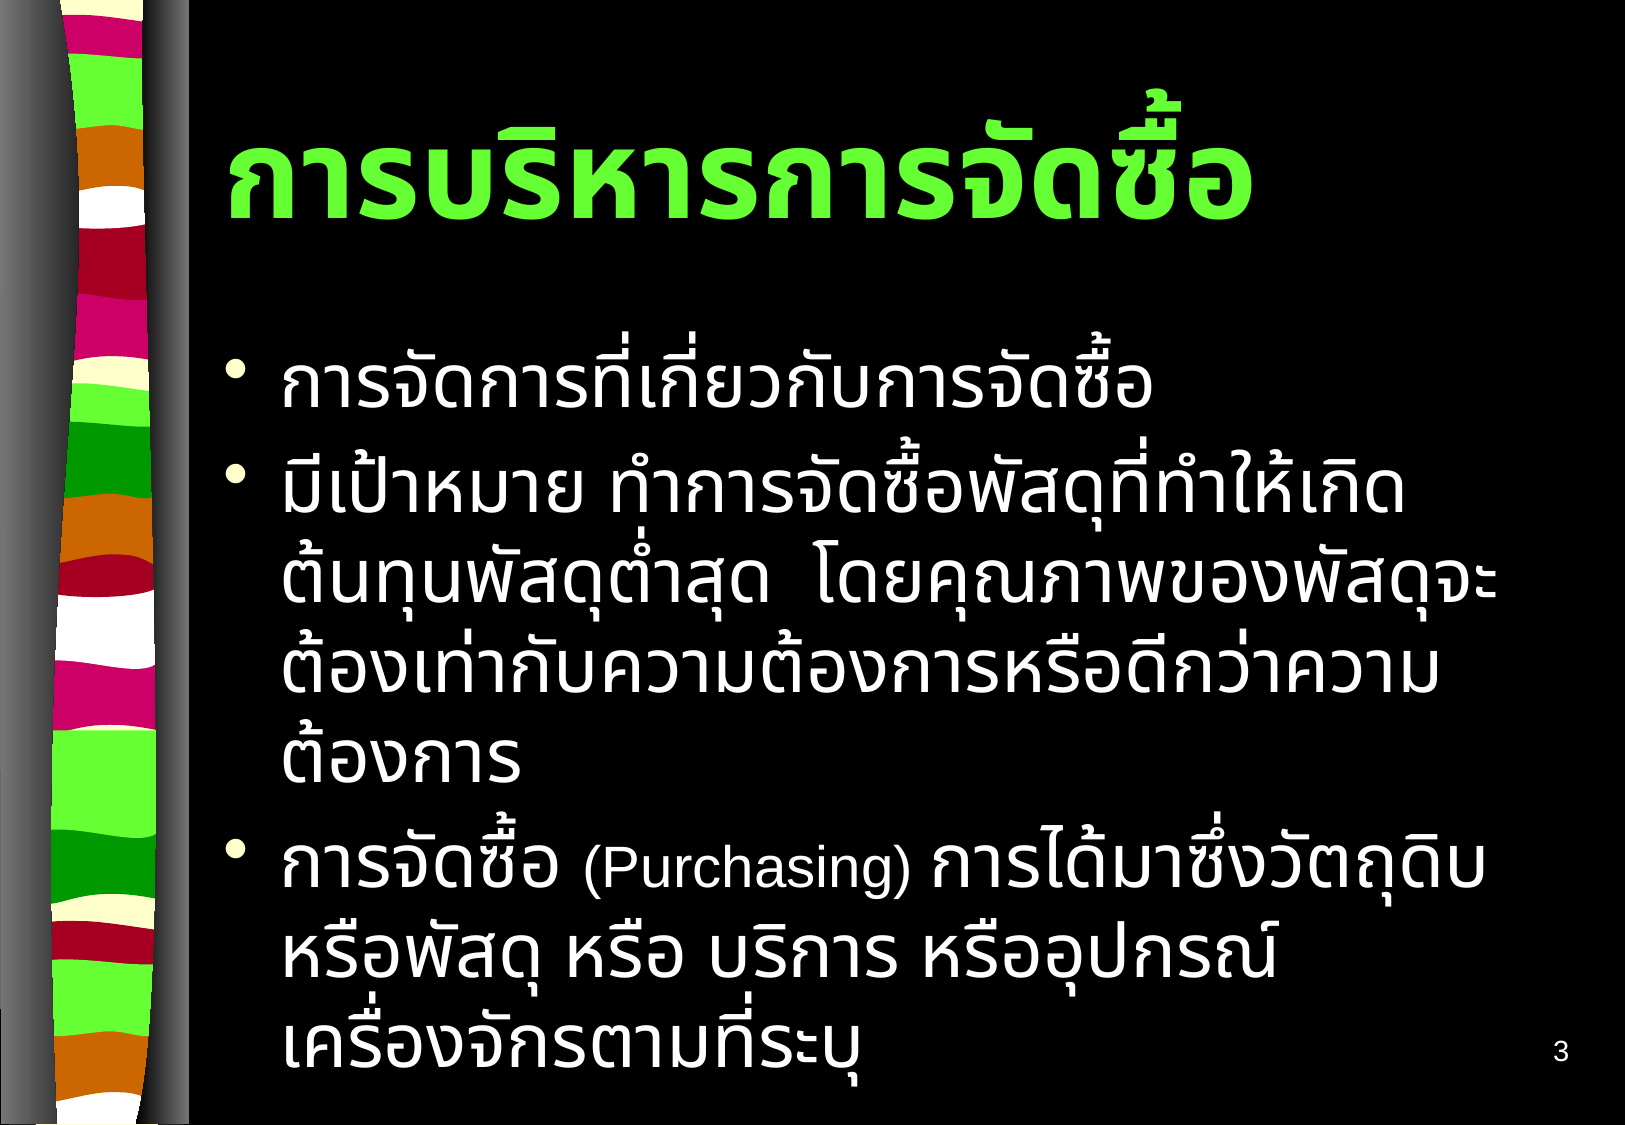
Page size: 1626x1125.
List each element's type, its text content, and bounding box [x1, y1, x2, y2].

list การจัดการที่เกี่ยวกับการจัดซื้อ มีเป้าหมาย ทำการจัดซื้อพัสดุที่ทำให้เกิดต้นทุนพัสดุต่ำสุด โดยคุณภาพของพัสดุจะต้องเท่ากับความต้องการหรือดีกว่าความต้องการ การจัดซื้อ (Purchasing) การได้มาซึ่งวัตถุดิบ หรือพัสดุ หรือ บริการ หรืออุปกรณ์เครื่องจักรตามที่ระบุ [208, 324, 1590, 1001]
title การบริหารการจัดซื้อ [208, 74, 1590, 263]
slide_number 3 [1245, 1024, 1585, 1101]
